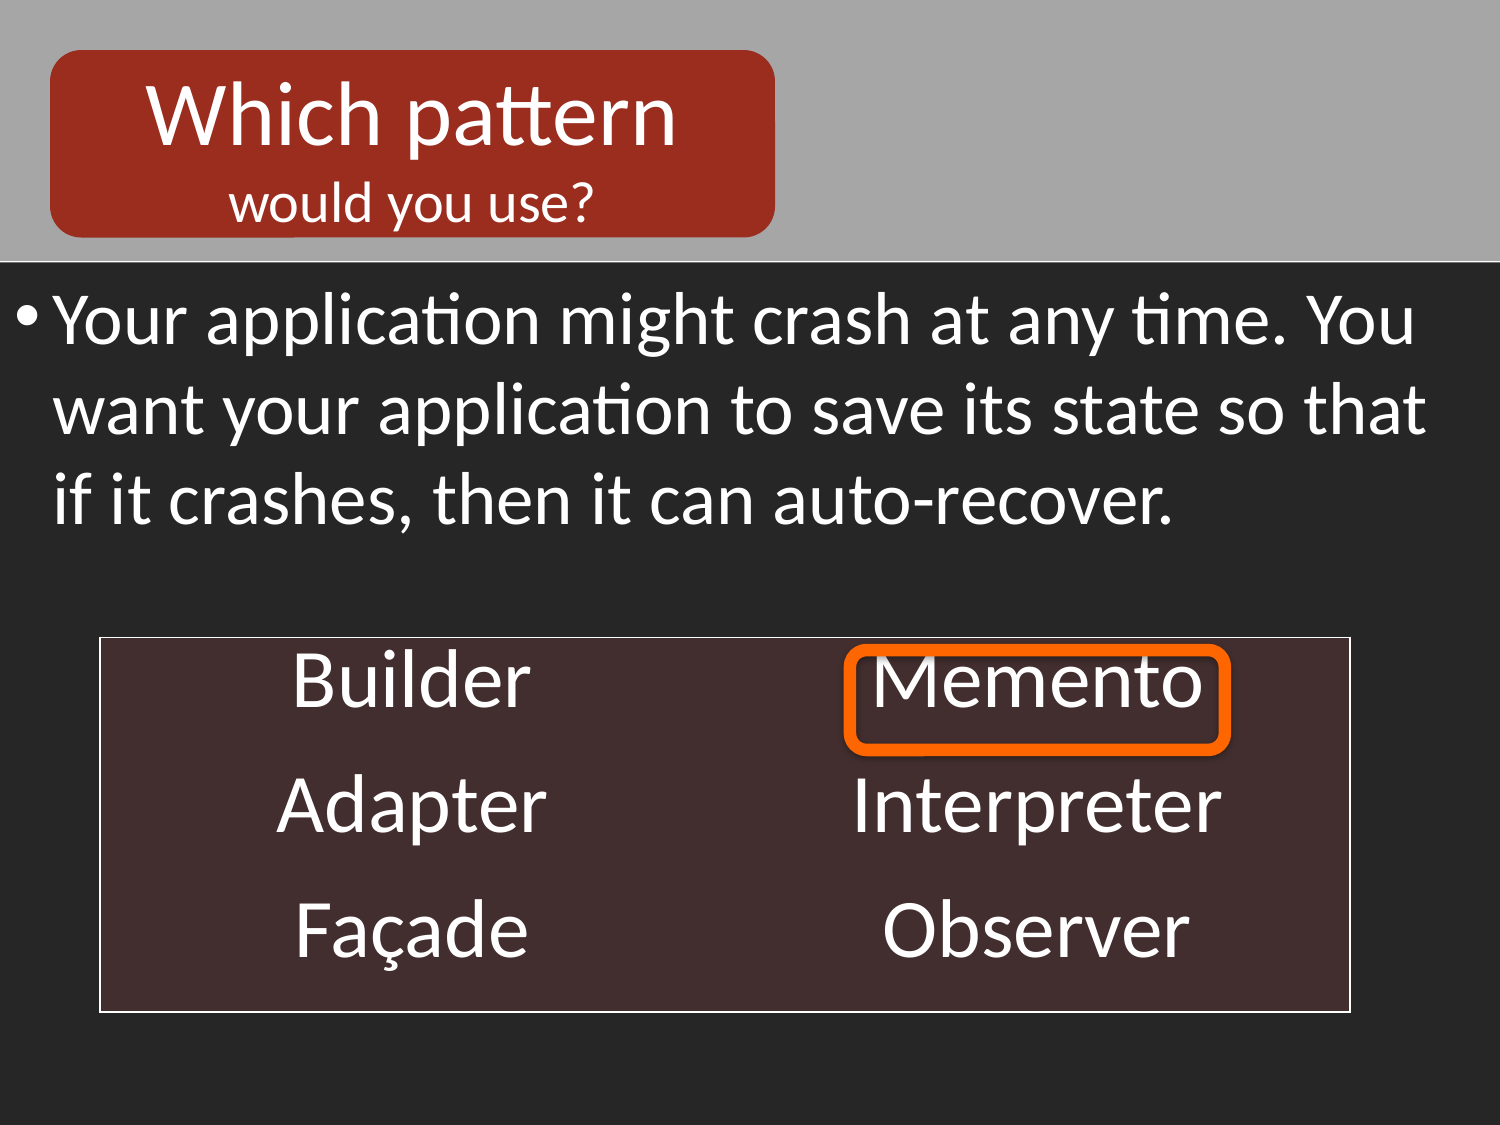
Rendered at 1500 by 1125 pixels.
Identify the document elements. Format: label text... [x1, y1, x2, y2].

table_cell Interpreter [725, 762, 1349, 887]
table_header Memento [725, 638, 1349, 762]
text_box [849, 649, 1226, 751]
text_box Which pattern would you use? [47, 47, 778, 240]
table_cell Façade [101, 887, 725, 1011]
text_box Your application might crash at any time. You want your application to save its state so that if it crashes, then it can auto-recover. [0, 268, 1500, 1125]
table_cell Observer [725, 887, 1349, 1011]
table_header Builder [101, 638, 725, 762]
table_cell Adapter [101, 762, 725, 887]
